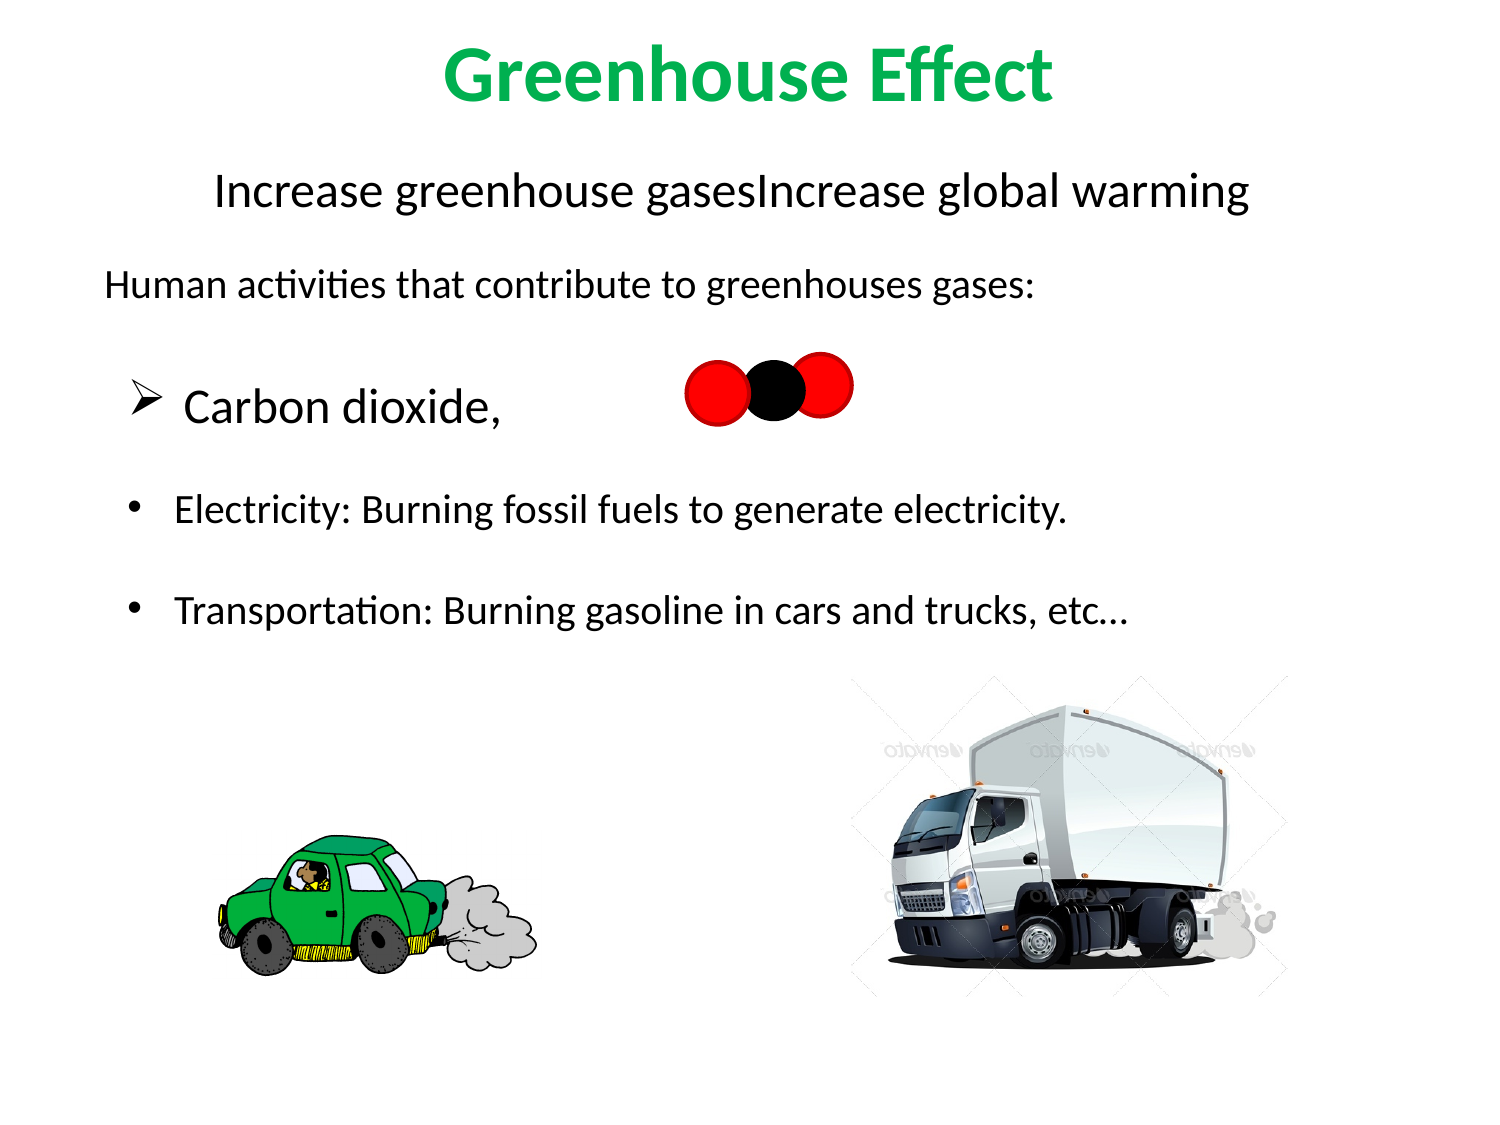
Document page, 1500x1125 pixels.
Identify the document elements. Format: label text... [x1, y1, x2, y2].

picture [851, 674, 1288, 998]
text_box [112, 335, 852, 443]
text_box Greenhouse Effect [112, 12, 1388, 125]
text_box Electricity: Burning fossil fuels to generate electricity. [112, 474, 1175, 539]
text_box Transportation: Burning gasoline in cars and trucks, etc… [112, 575, 1175, 640]
picture [212, 830, 542, 979]
text_box Human activities that contribute to greenhouses gases: [89, 249, 1115, 315]
